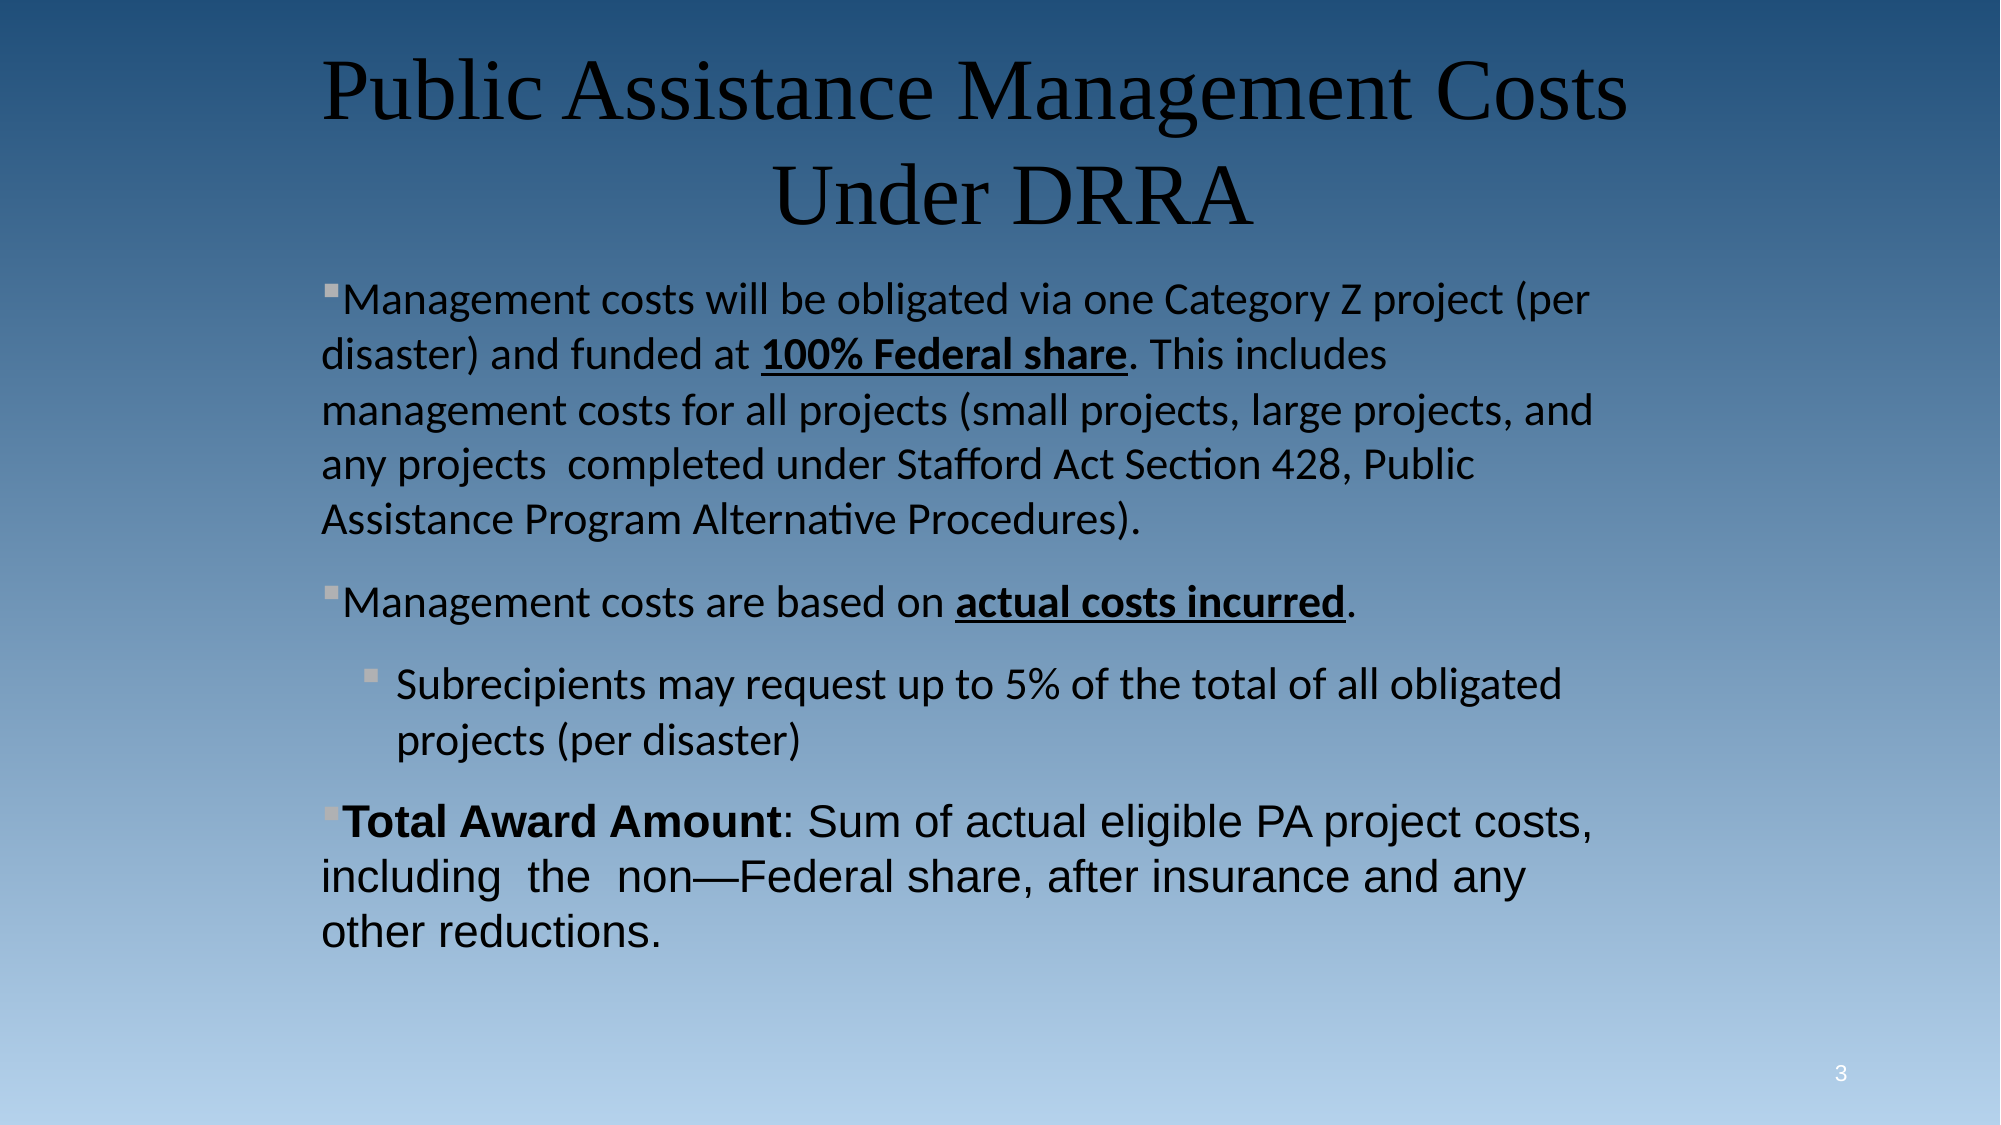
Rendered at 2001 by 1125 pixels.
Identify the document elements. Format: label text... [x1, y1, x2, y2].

slide_number 3 [1412, 1042, 1863, 1103]
text_box Management costs will be obligated via one Category Z project (per disaster) and funded at 100% Federal share. This includes management costs for all projects (small projects, large projects, and any projects completed under Stafford Act Section 428, Public Assistance Program Alternative Procedures). Management costs are based on actual costs incurred. Subrecipients may request up to 5% of the total of all obligated projects (per disaster) Total Award Amount: Sum of actual eligible PA project costs, including the non—Federal share, after insurance and any other reductions. [306, 261, 1641, 964]
text_box Public Assistance Management Costs Under DRRA [306, 24, 1737, 250]
